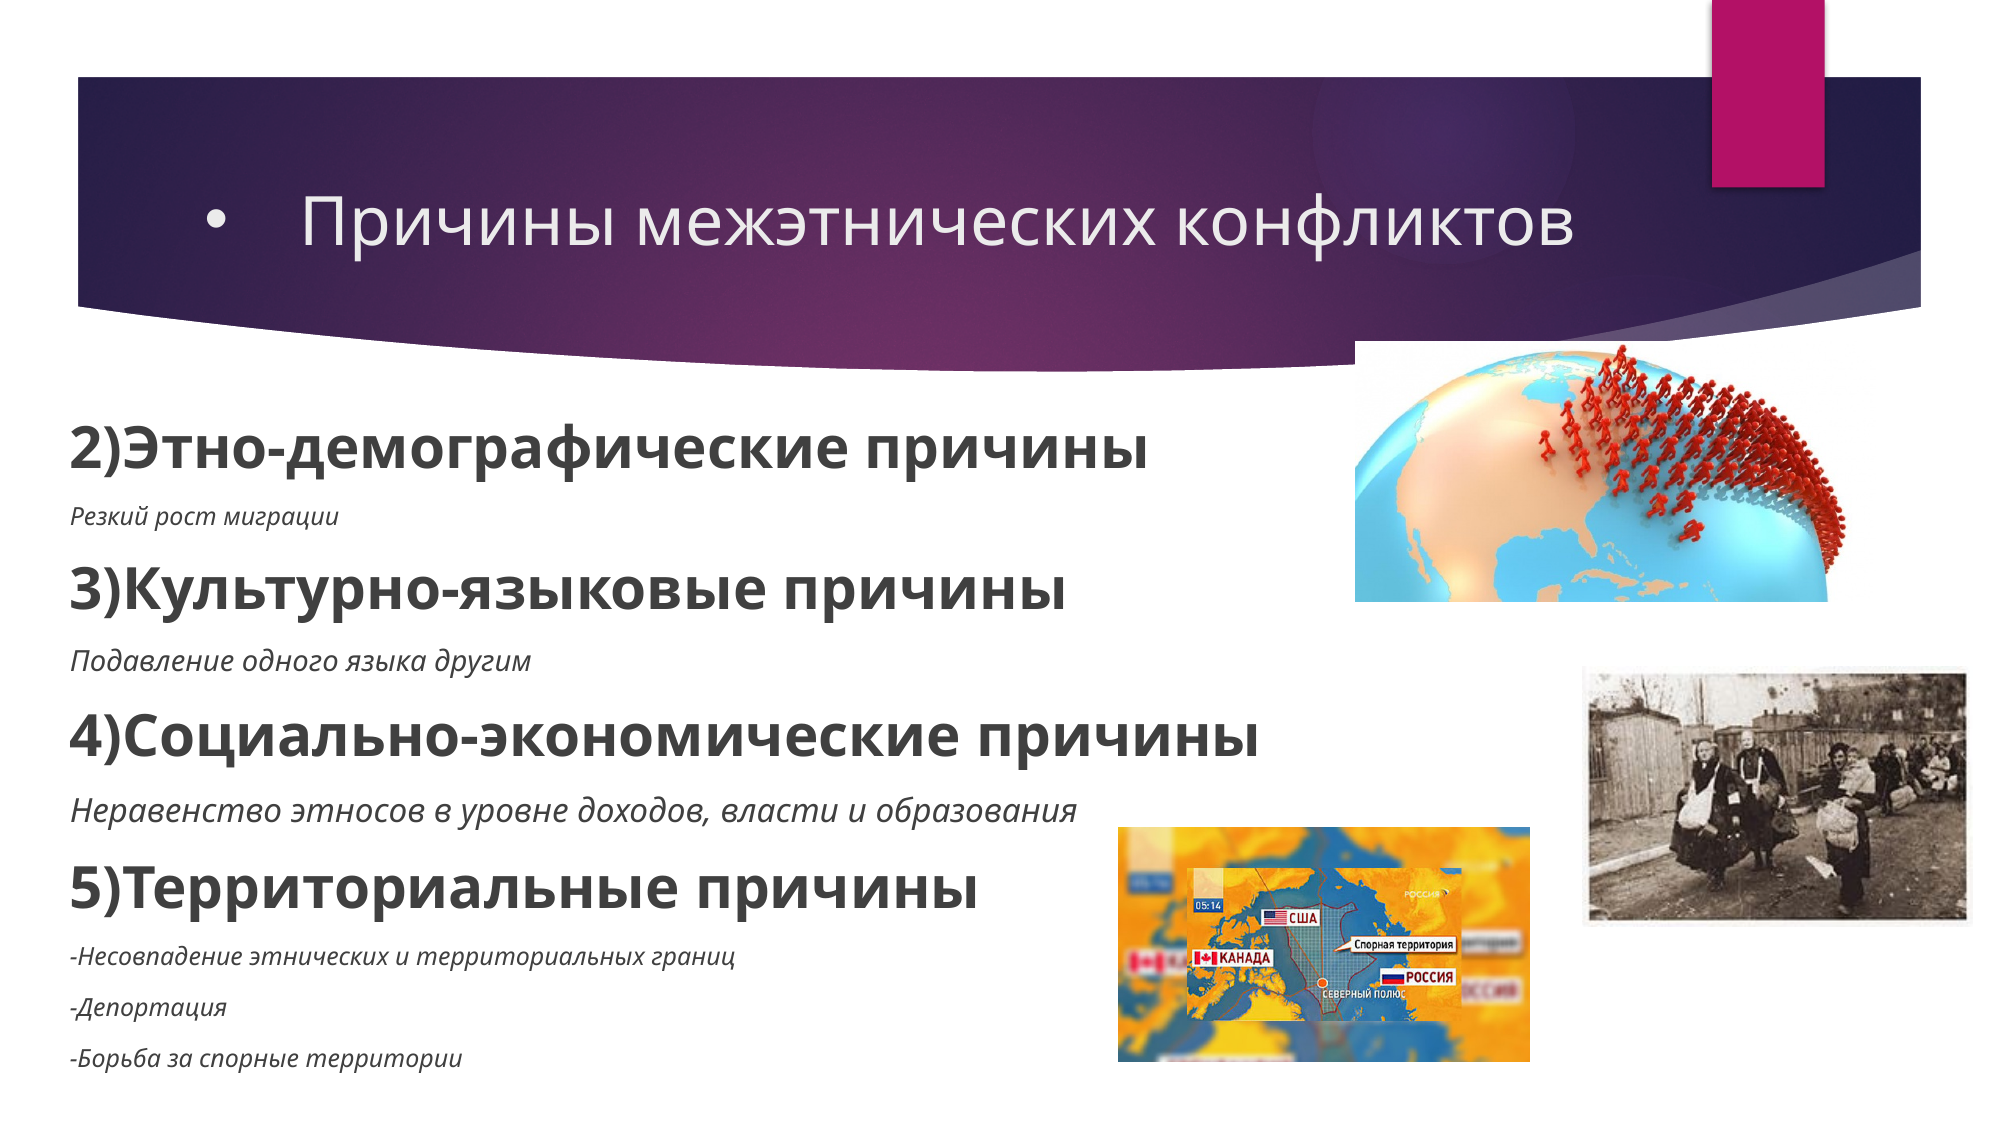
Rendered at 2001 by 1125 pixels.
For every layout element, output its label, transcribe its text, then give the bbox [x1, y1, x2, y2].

picture [1581, 666, 1974, 927]
title Причины межэтнических конфликтов [189, 159, 1627, 276]
picture [1354, 341, 1876, 602]
picture [1118, 827, 1531, 1062]
list 2)Этно-демографические причины Резкий рост миграции 3)Культурно-языковые причины Подавление одного языка другим 4)Социально-экономические причины Неравенство этносов в уровне доходов, власти и образования 5)Территориальные причины -Несовпадение этнических и территориальных границ -Депортация -Борьба за спорные территории [54, 402, 1503, 963]
